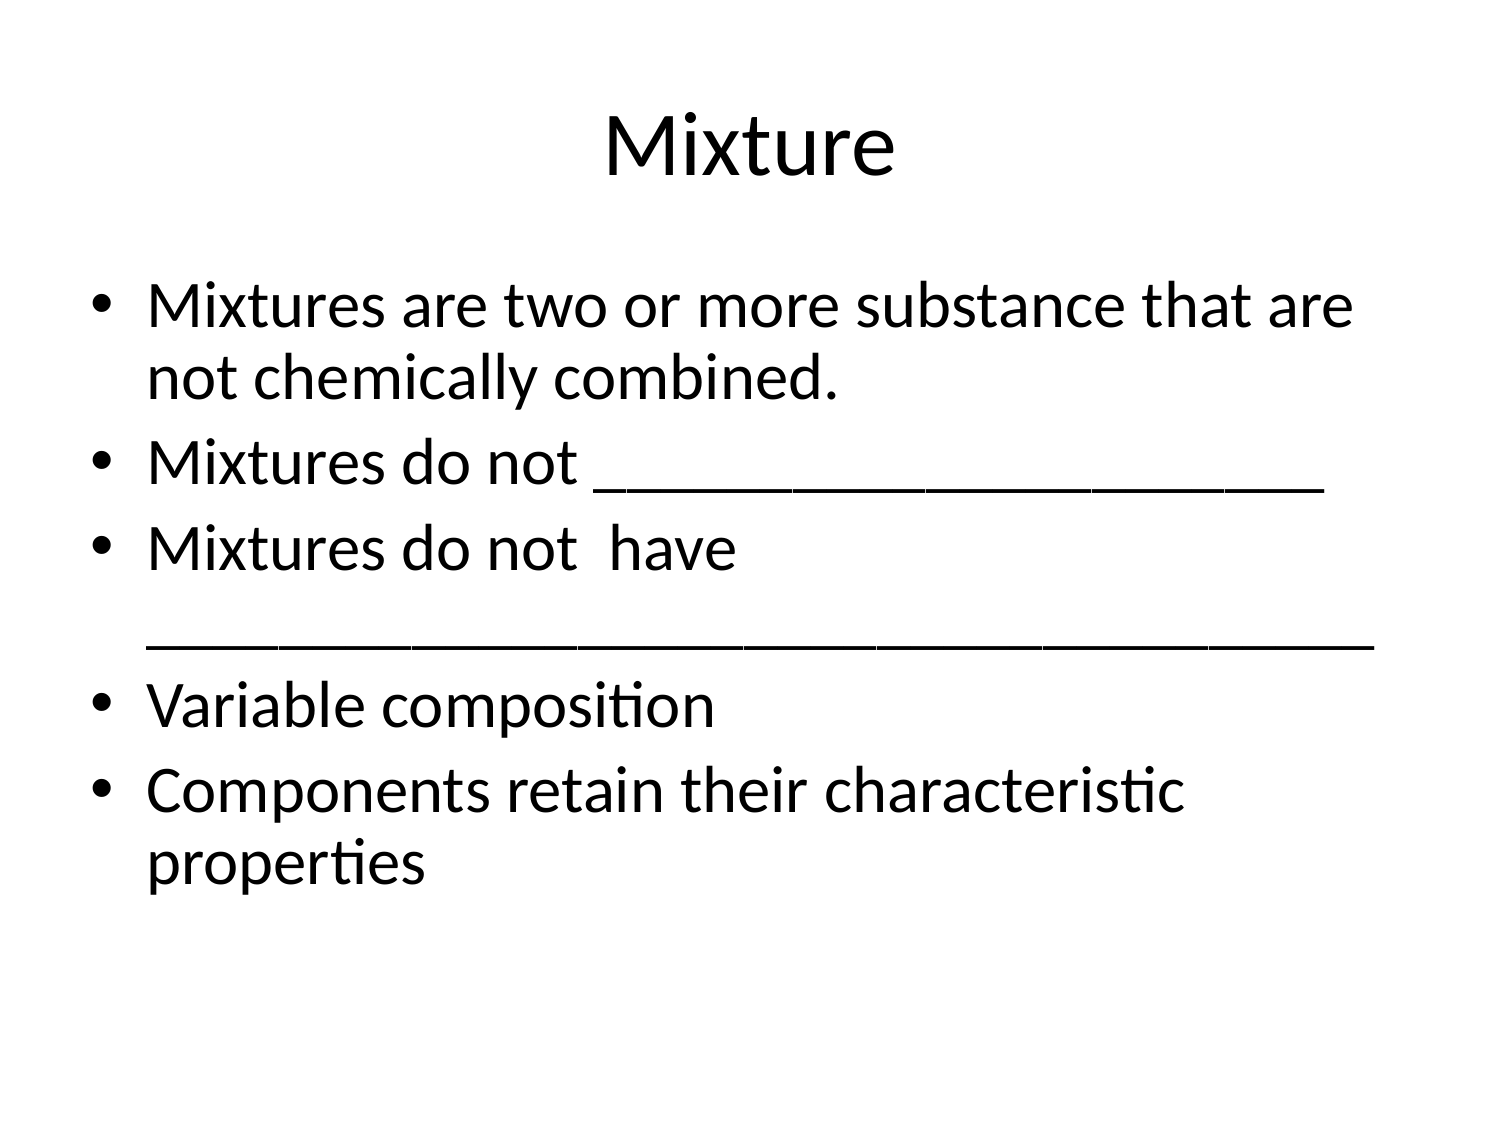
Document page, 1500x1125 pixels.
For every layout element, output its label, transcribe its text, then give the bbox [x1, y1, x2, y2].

list Mixtures are two or more substance that are not chemically combined. Mixtures do not ______________________ Mixtures do not have _____________________________________ Variable composition Components retain their characteristic properties [75, 262, 1425, 1005]
title Mixture [75, 45, 1425, 233]
